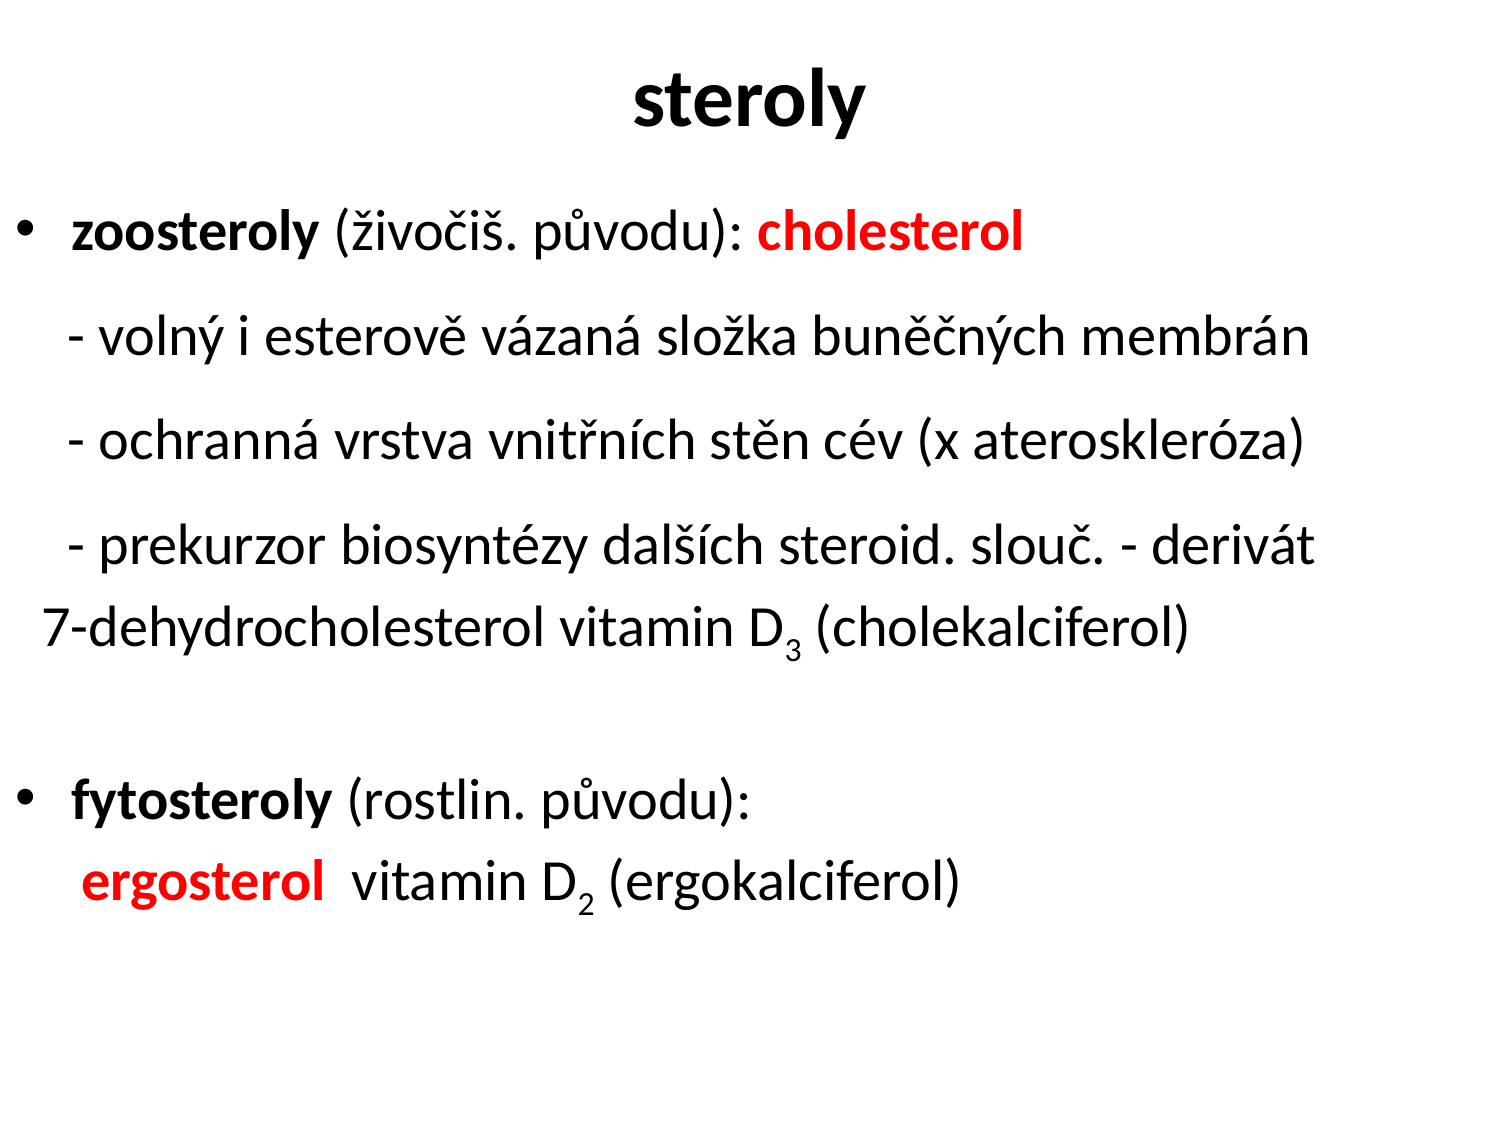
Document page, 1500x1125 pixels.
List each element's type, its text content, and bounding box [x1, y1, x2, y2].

title steroly [76, 30, 1424, 157]
